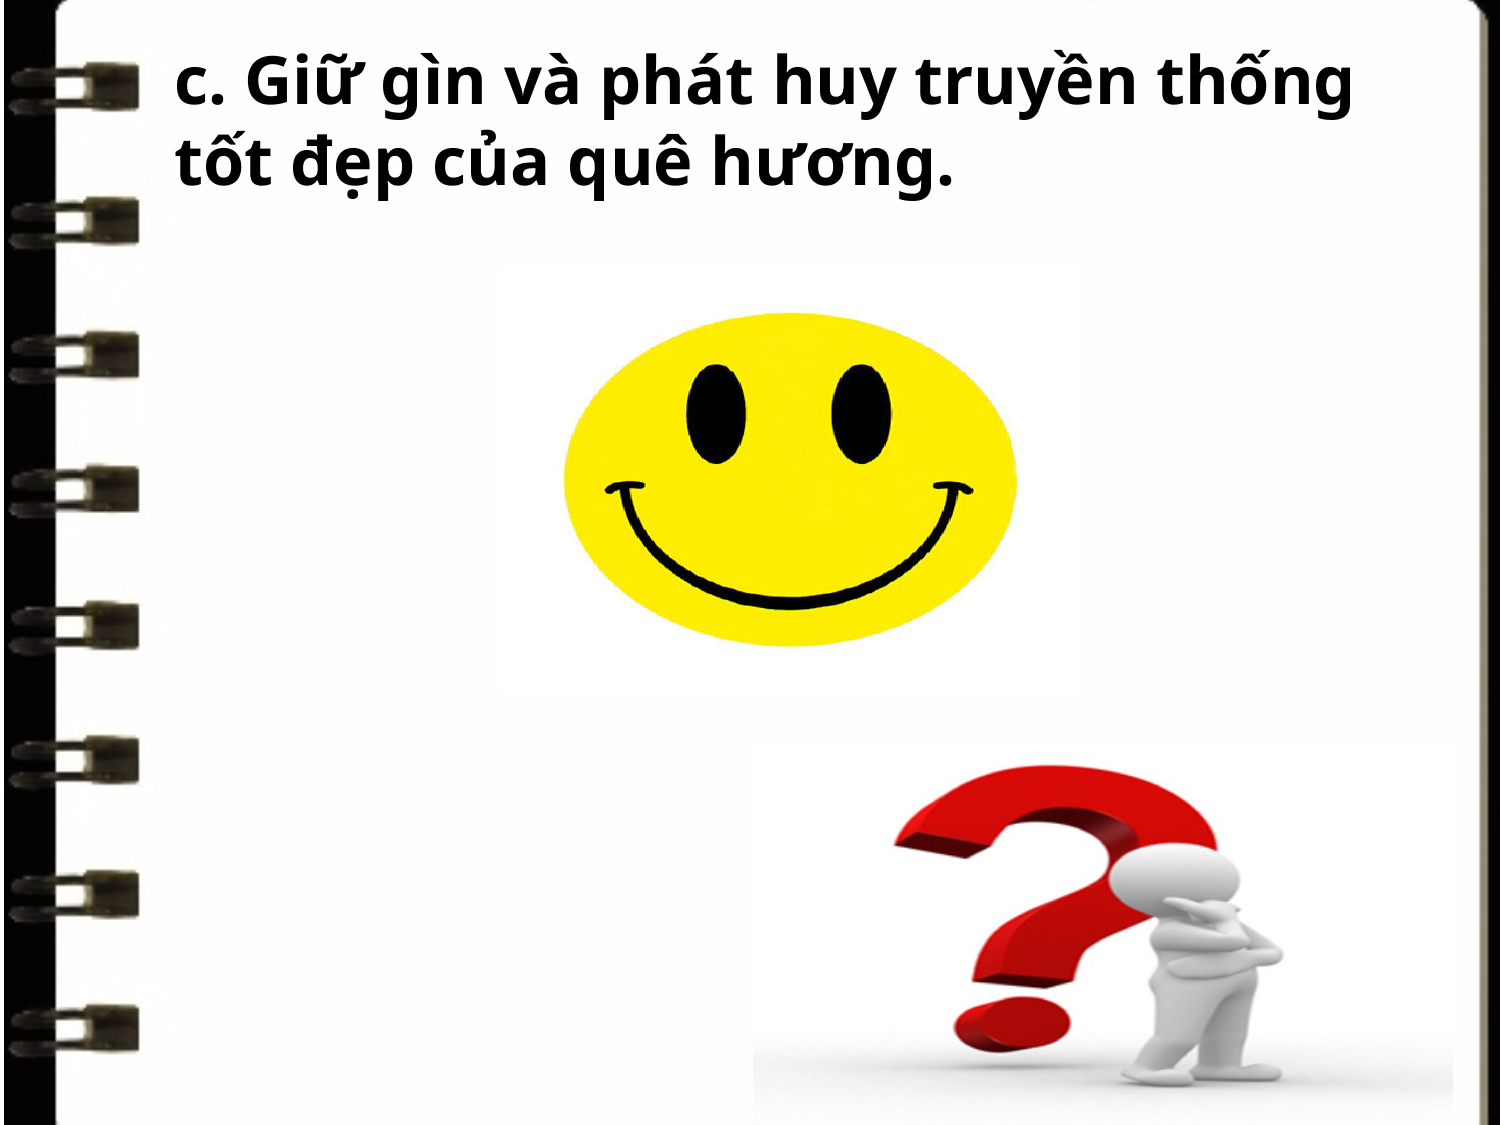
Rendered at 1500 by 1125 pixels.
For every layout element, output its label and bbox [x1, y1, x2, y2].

list [753, 744, 1453, 1125]
picture [4, 0, 1500, 1125]
